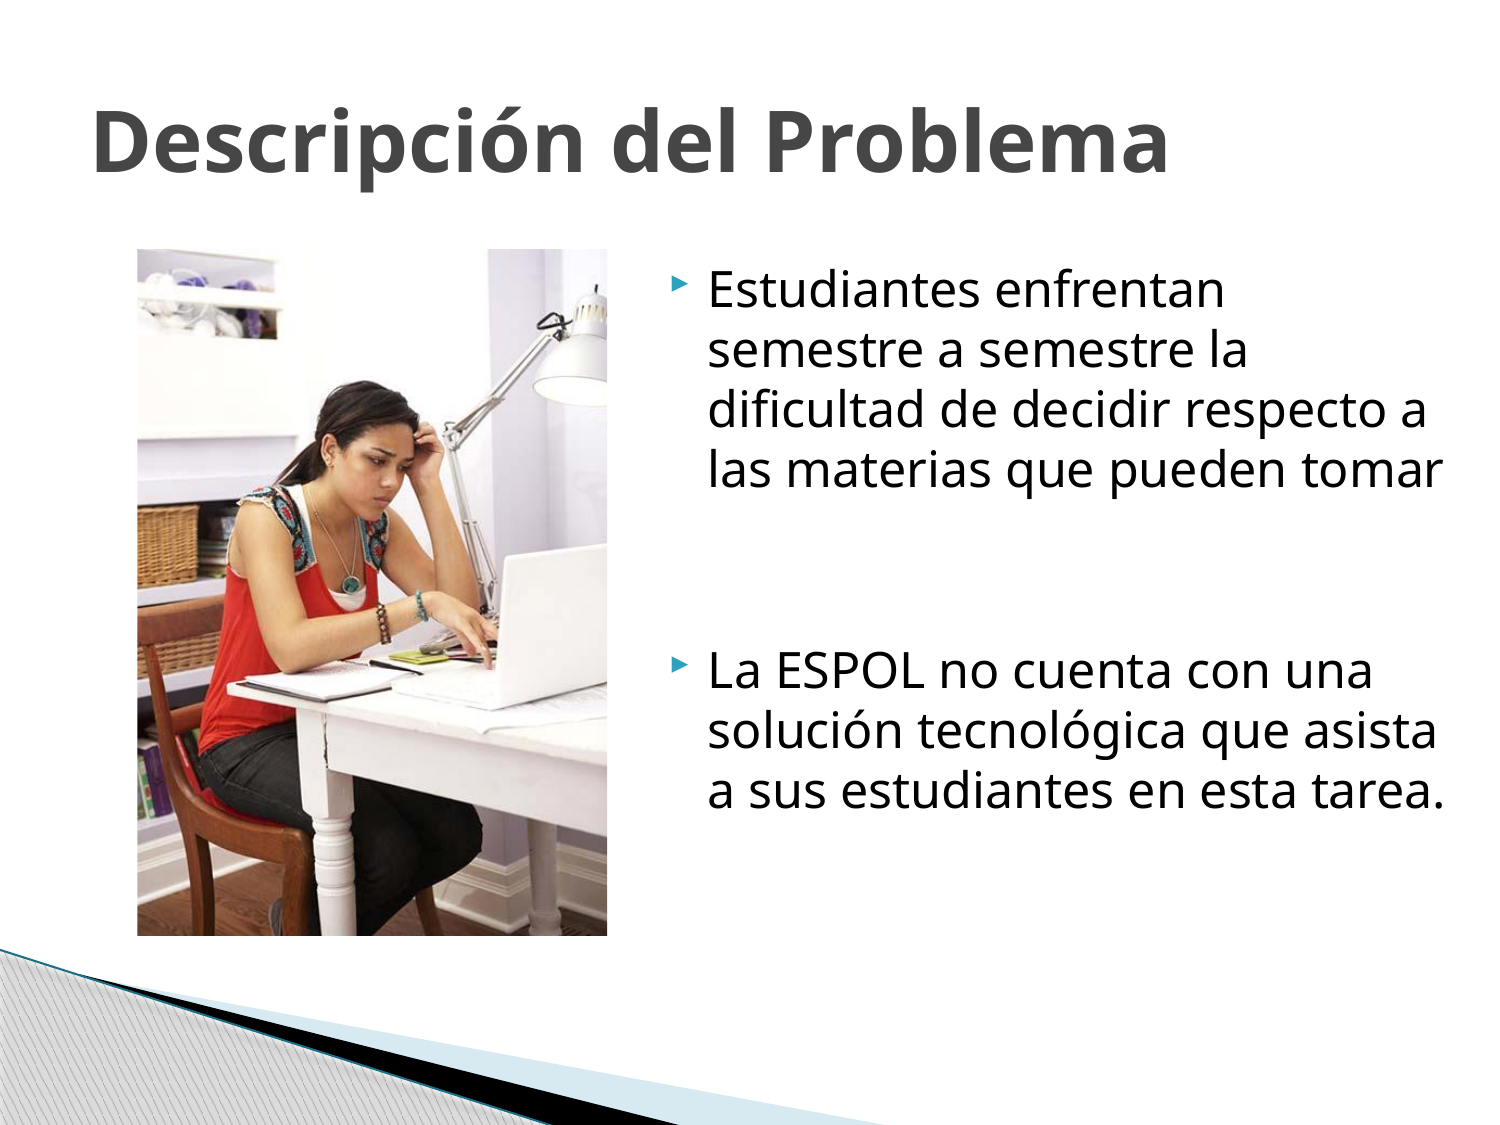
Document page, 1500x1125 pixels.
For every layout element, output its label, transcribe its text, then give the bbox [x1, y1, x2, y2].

list Estudiantes enfrentan semestre a semestre la dificultad de decidir respecto a las materias que pueden tomar La ESPOL no cuenta con una solución tecnológica que asista a sus estudiantes en esta tarea. [637, 249, 1463, 939]
picture [137, 249, 608, 937]
title Descripción del Problema [75, 45, 1425, 233]
